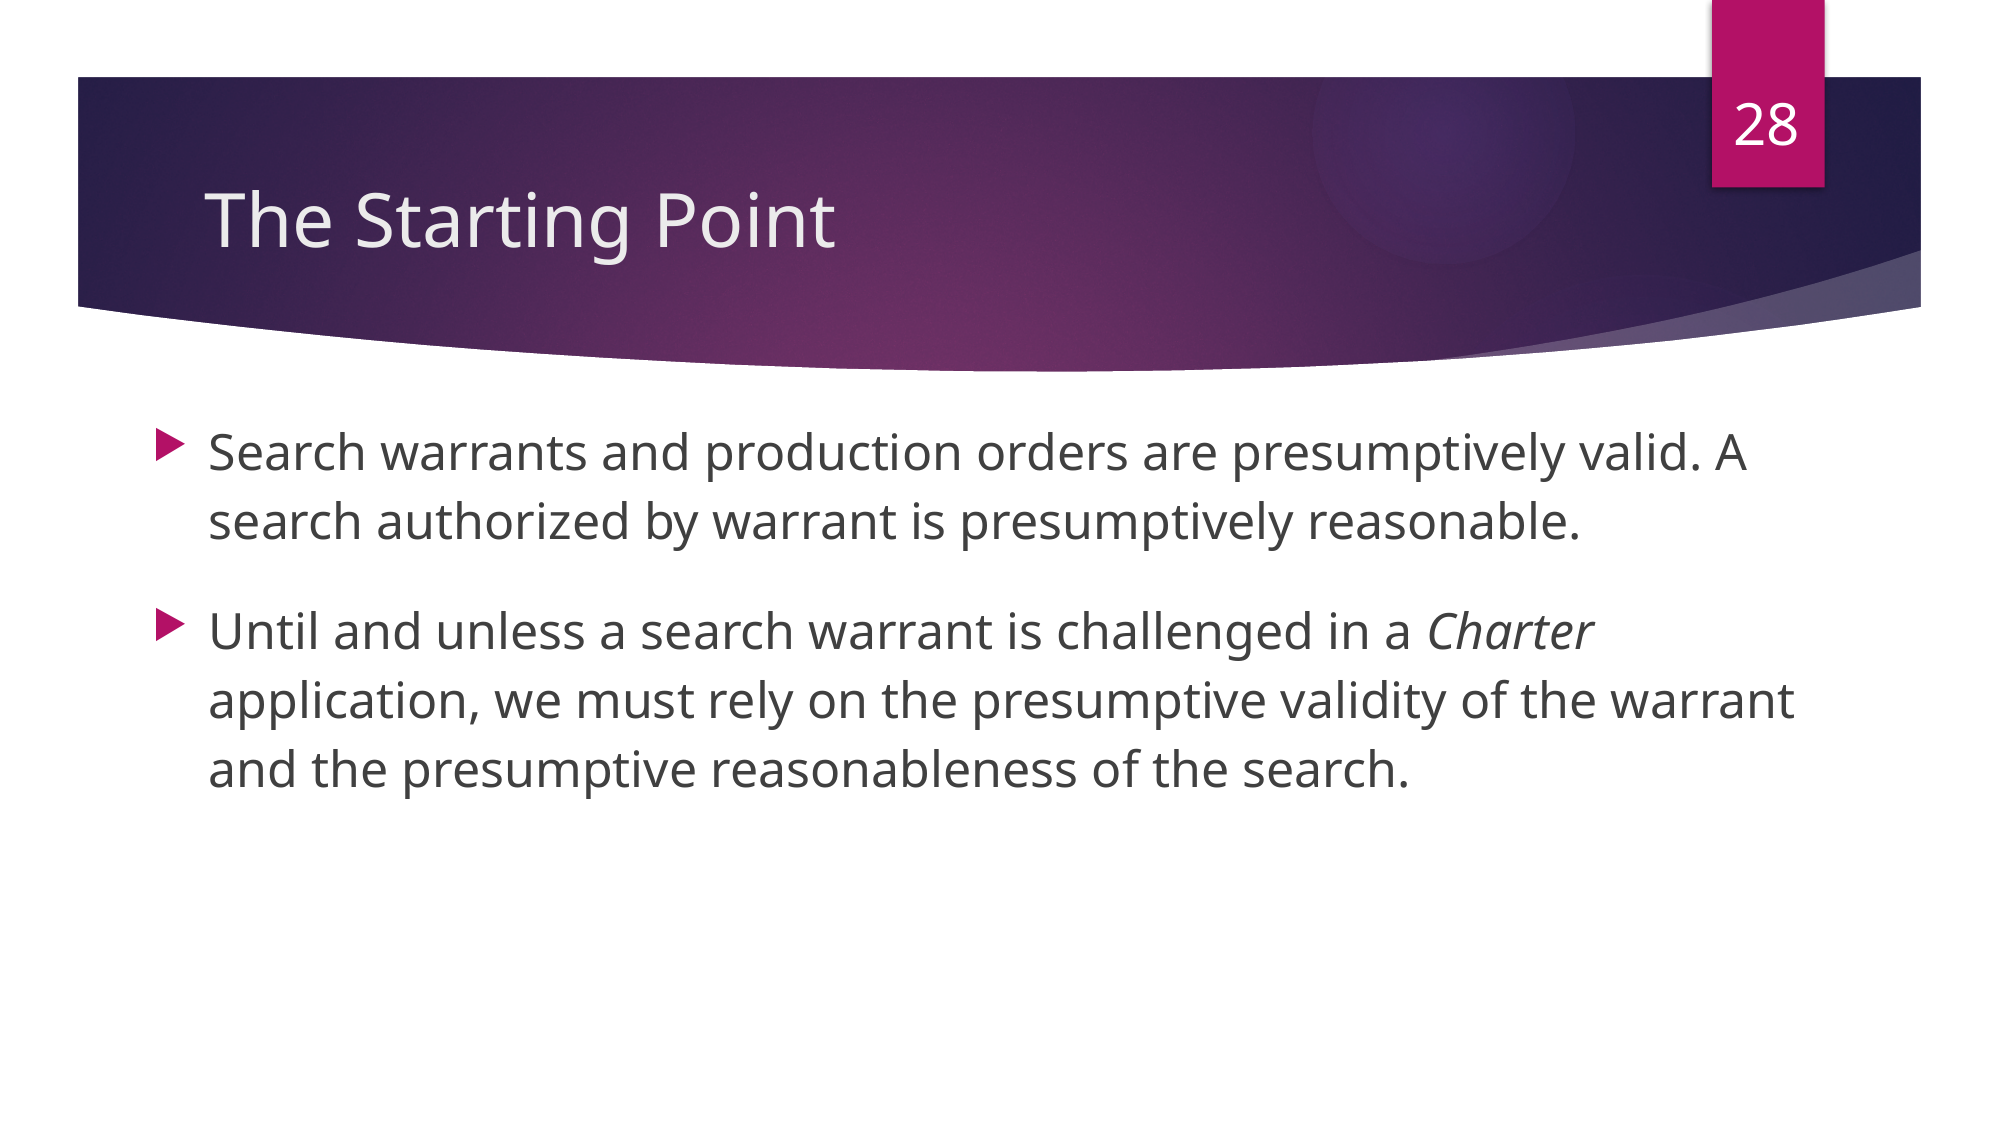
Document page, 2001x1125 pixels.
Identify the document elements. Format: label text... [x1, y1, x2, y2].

list Search warrants and production orders are presumptively valid. A search authorized by warrant is presumptively reasonable. Until and unless a search warrant is challenged in a Charter application, we must rely on the presumptive validity of the warrant and the presumptive reasonableness of the search. [137, 403, 1863, 1125]
title The Starting Point [189, 159, 1627, 276]
slide_number 28 [1698, 48, 1836, 175]
